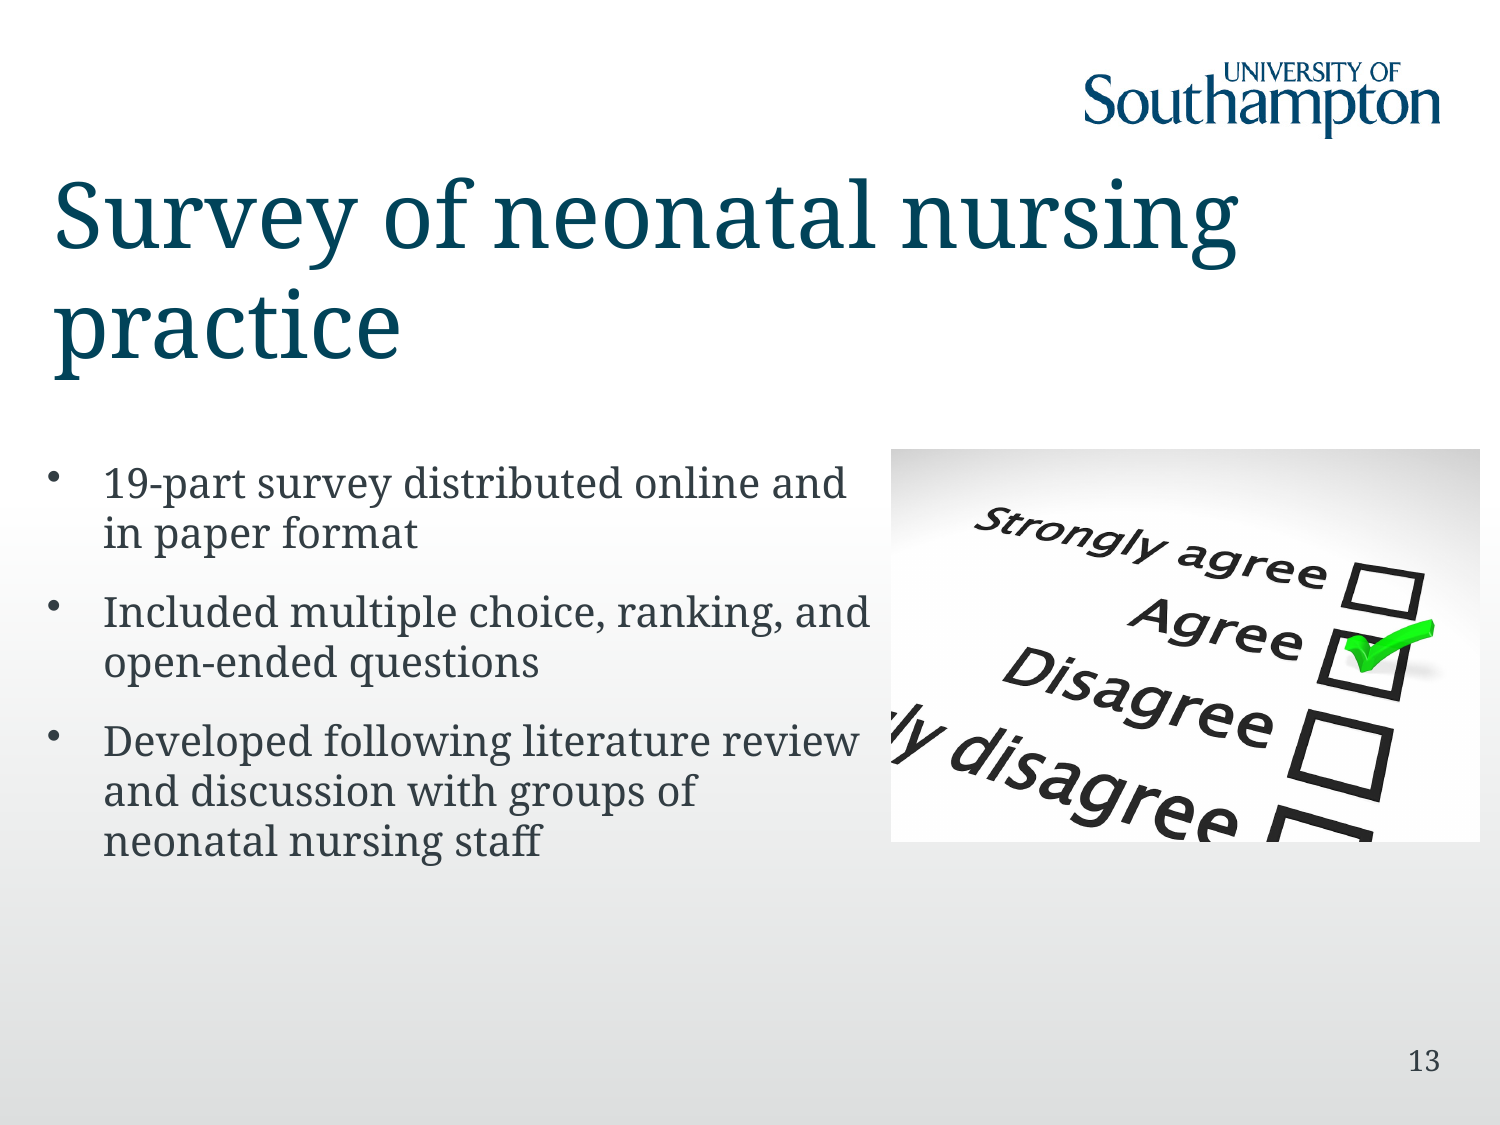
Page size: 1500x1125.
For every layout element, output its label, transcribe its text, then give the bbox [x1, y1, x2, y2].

list 19-part survey distributed online and in paper format Included multiple choice, ranking, and open-ended questions Developed following literature review and discussion with groups of neonatal nursing staff [46, 449, 892, 1125]
slide_number 13 [1127, 1034, 1441, 1111]
picture [891, 448, 1481, 842]
picture [1085, 62, 1440, 139]
title Survey of neonatal nursing practice [53, 148, 1447, 256]
